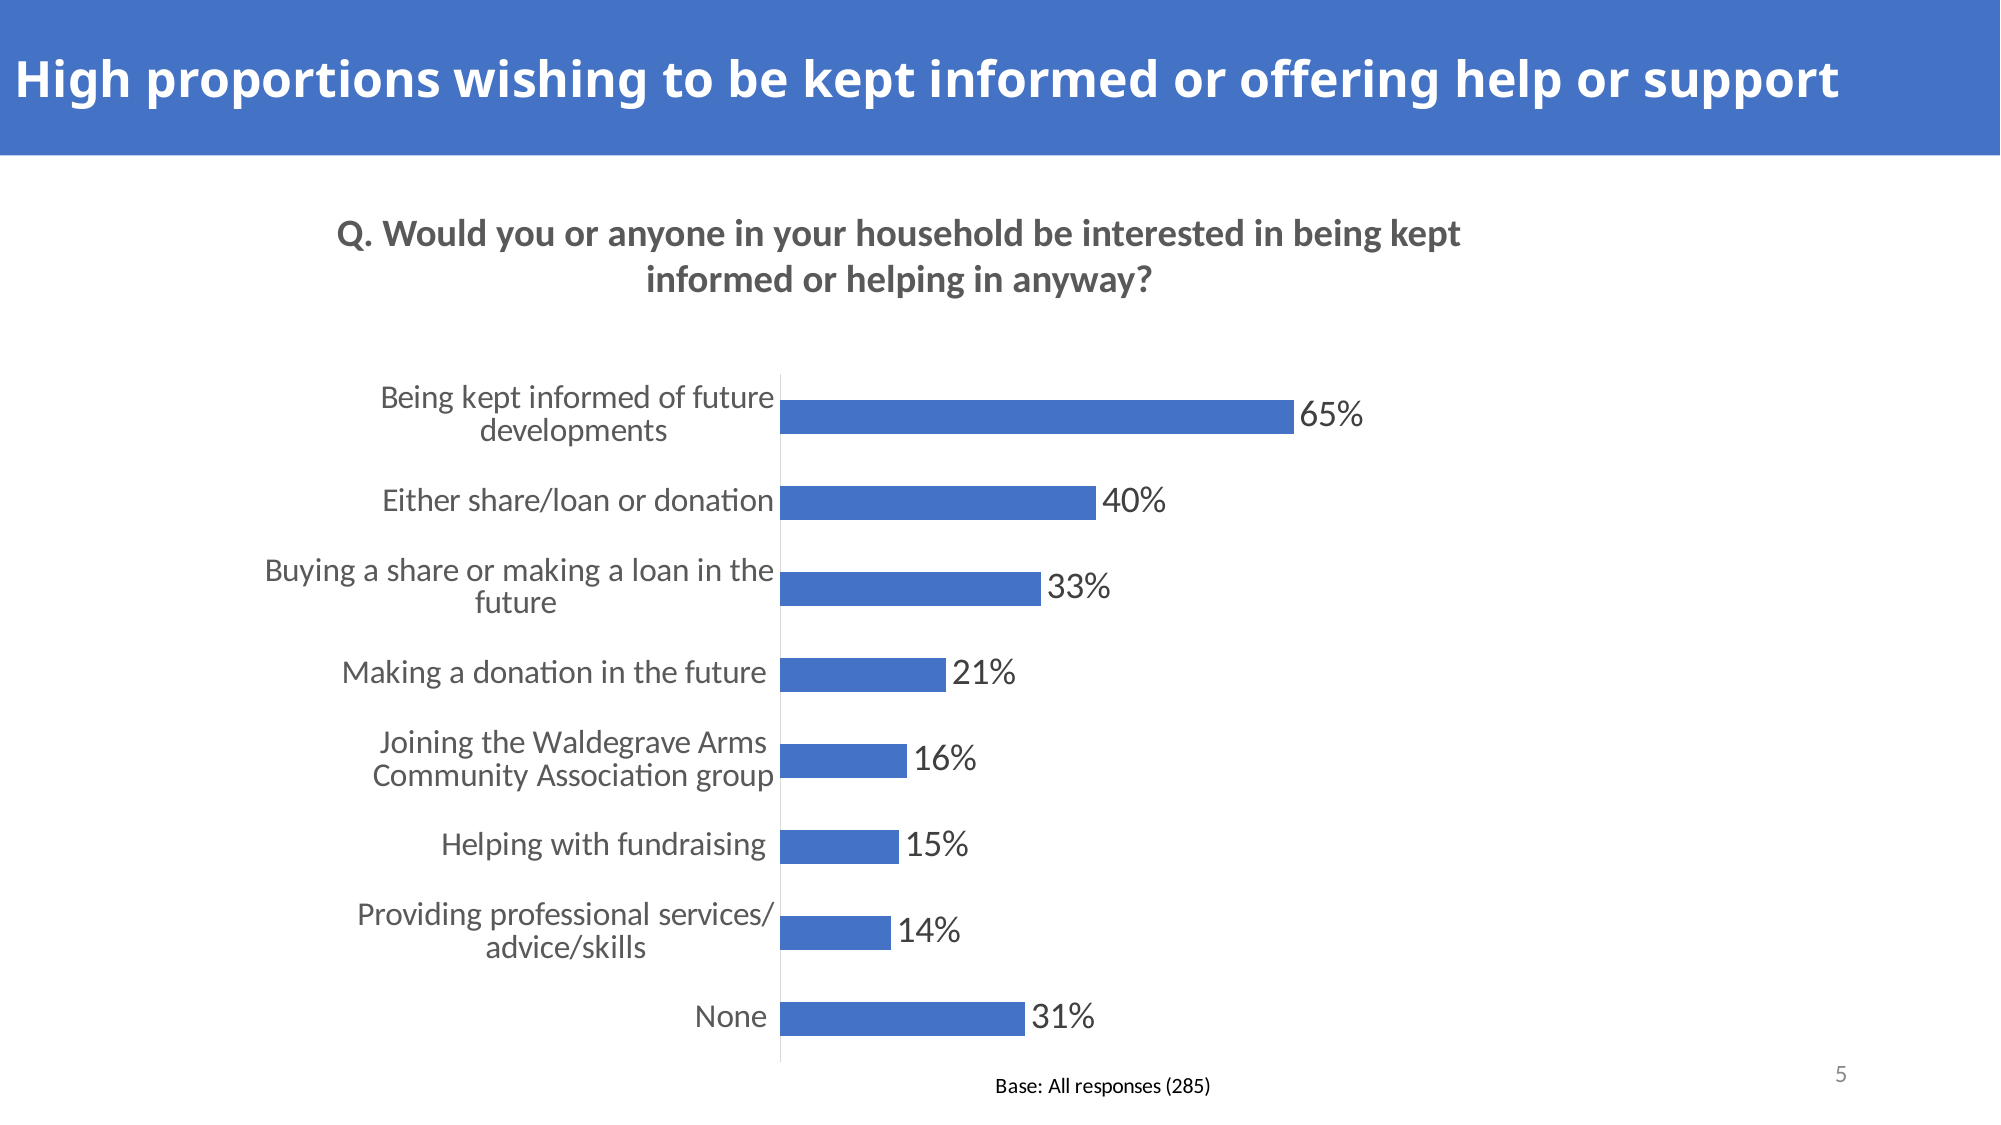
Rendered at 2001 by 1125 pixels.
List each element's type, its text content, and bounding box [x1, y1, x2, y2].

text_box High proportions wishing to be kept informed or offering help or support [0, 0, 2000, 156]
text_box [239, 199, 1492, 1103]
slide_number 5 [1492, 1042, 1863, 1103]
